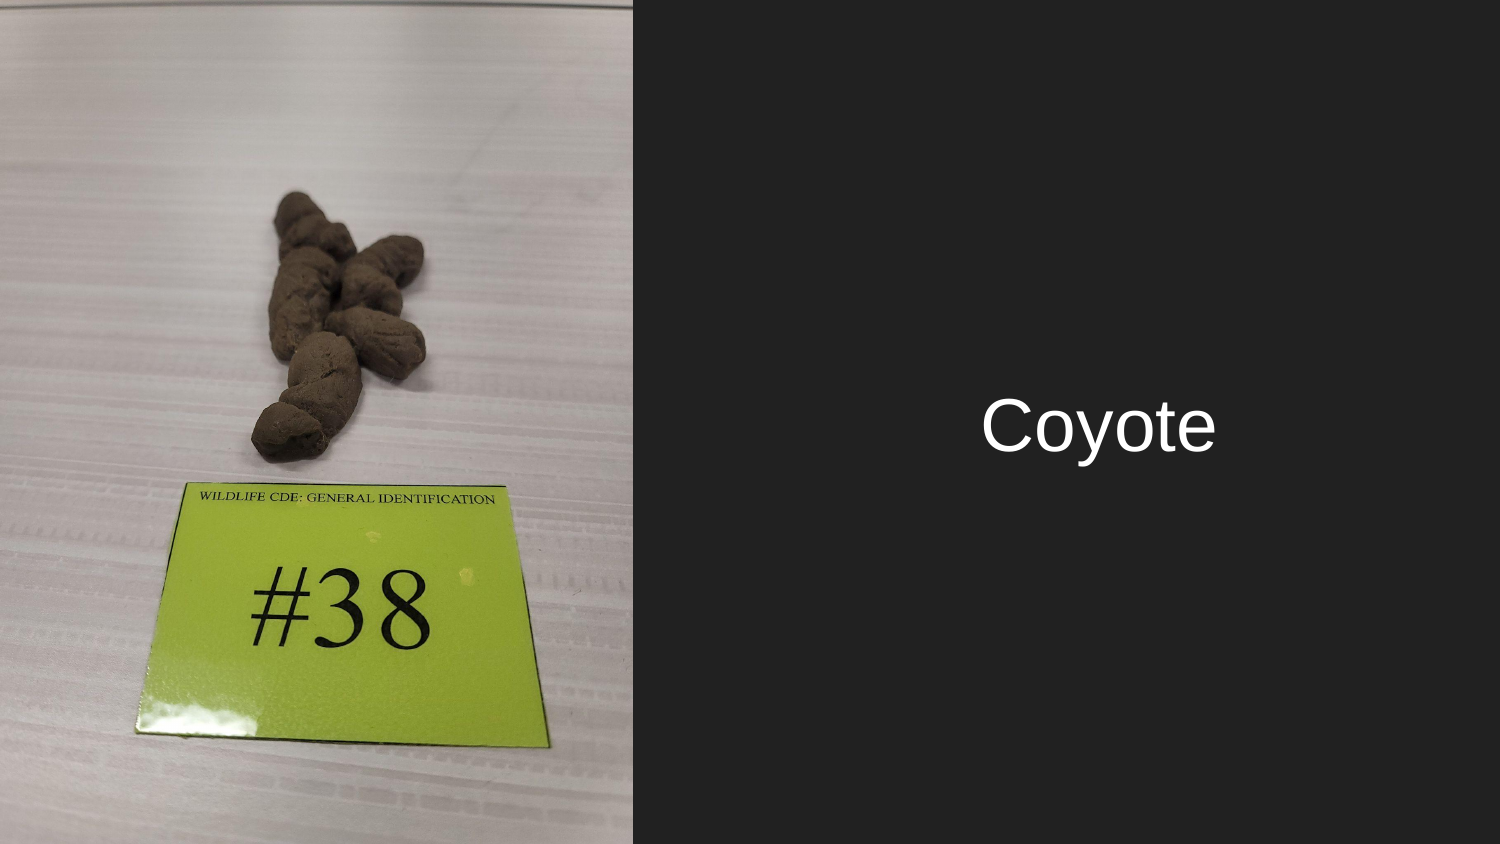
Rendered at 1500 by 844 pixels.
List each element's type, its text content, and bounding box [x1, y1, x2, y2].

picture [0, 0, 633, 844]
title Coyote [750, 352, 1449, 491]
